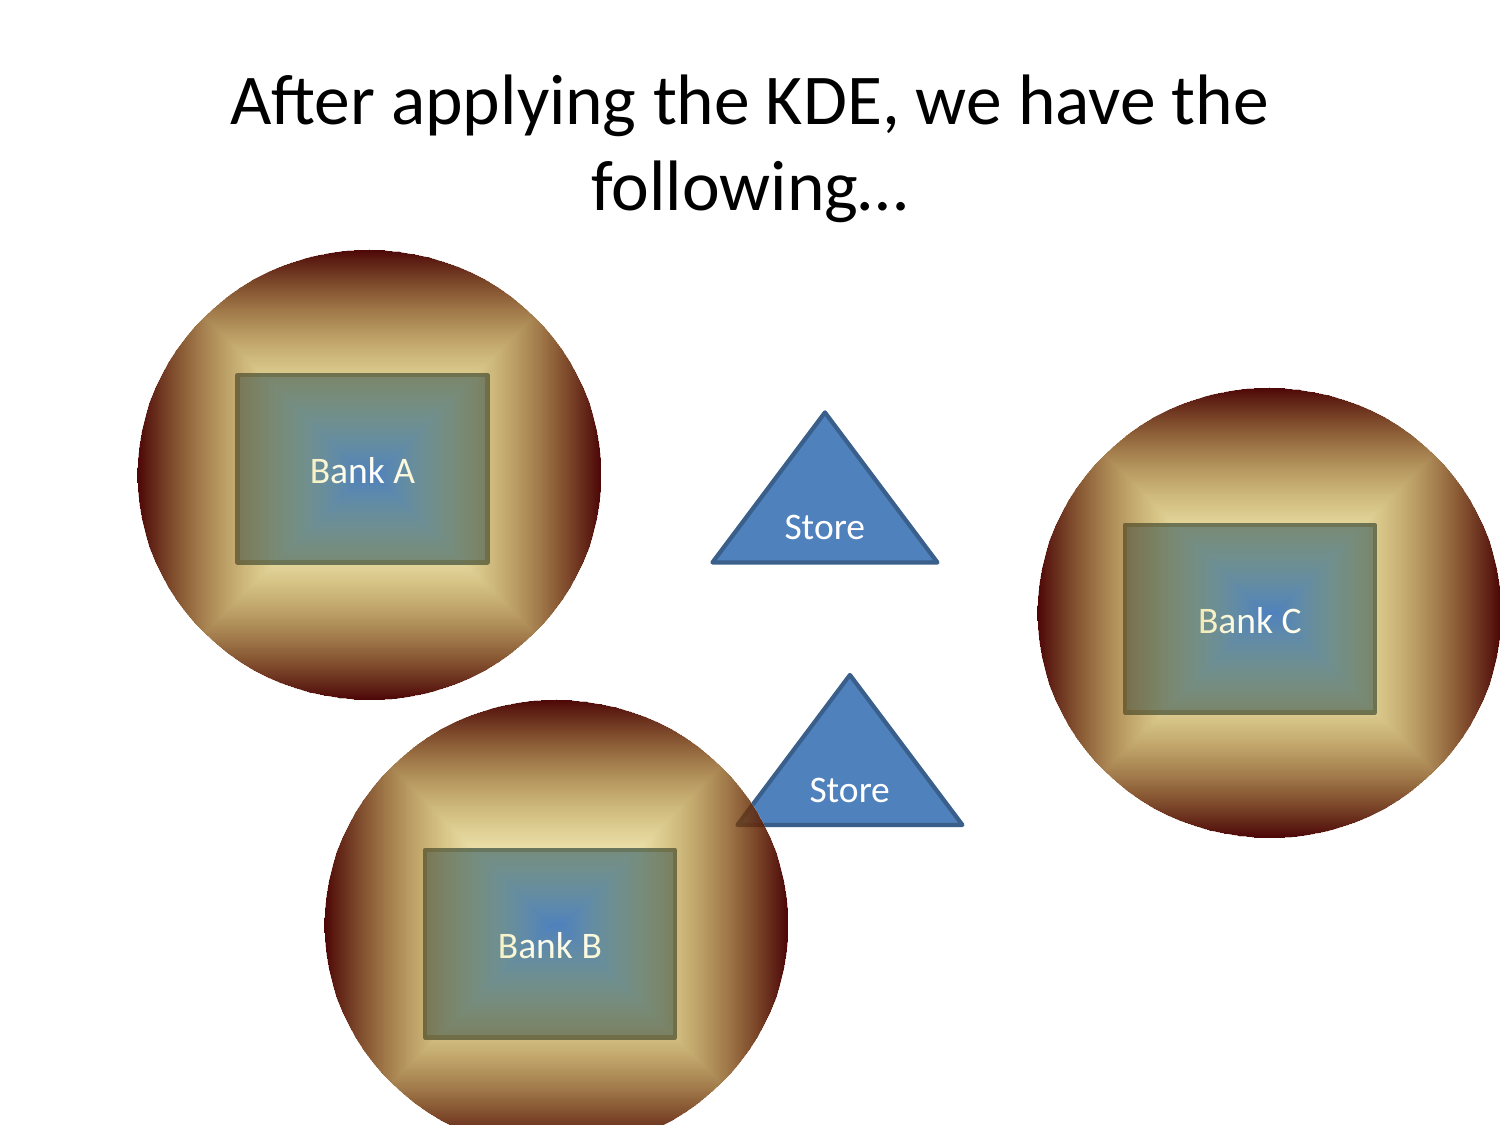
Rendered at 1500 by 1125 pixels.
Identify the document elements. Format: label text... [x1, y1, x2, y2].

text_box [135, 247, 603, 703]
text_box [322, 697, 790, 1125]
text_box [1035, 385, 1500, 840]
text_box Store [752, 672, 965, 828]
text_box Store [710, 410, 940, 565]
title After applying the KDE, we have the following… [75, 45, 1425, 233]
